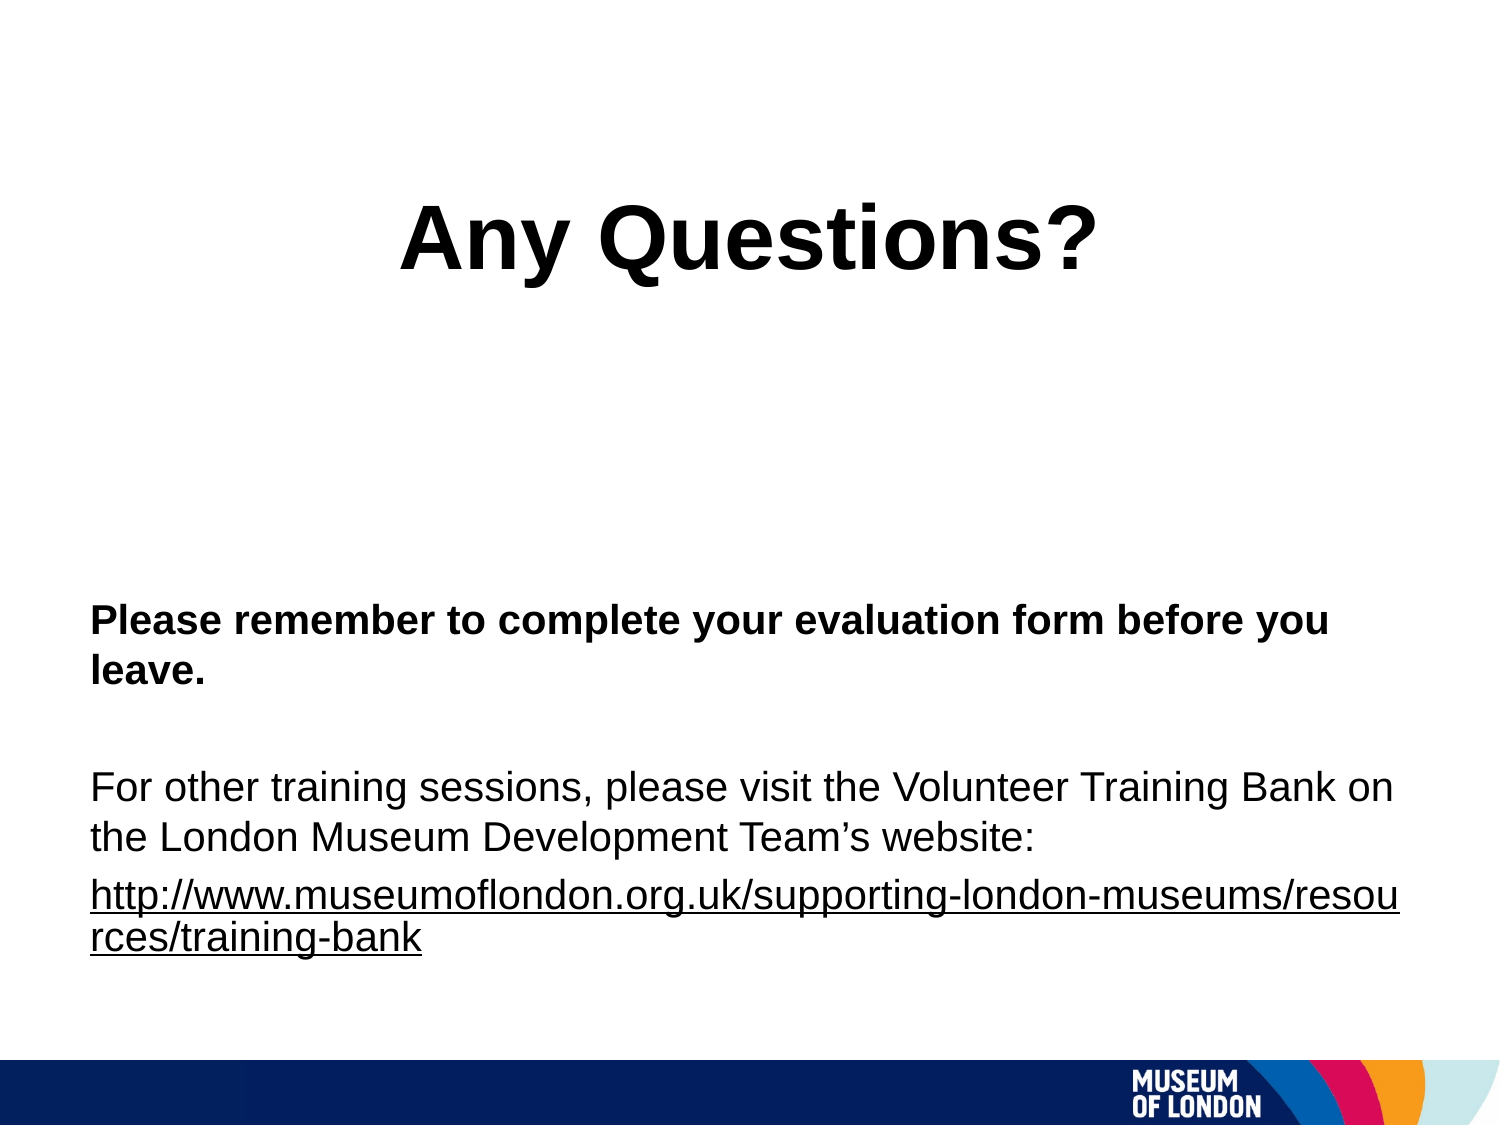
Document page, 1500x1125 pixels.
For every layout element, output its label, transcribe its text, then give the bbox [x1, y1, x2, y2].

title Any Questions? [75, 138, 1425, 327]
picture [0, 1060, 1500, 1125]
list Please remember to complete your evaluation form before you leave. For other training sessions, please visit the Volunteer Training Bank on the London Museum Development Team’s website: http://www.museumoflondon.org.uk/supporting-london-museums/resources/training-bank [75, 527, 1425, 1035]
